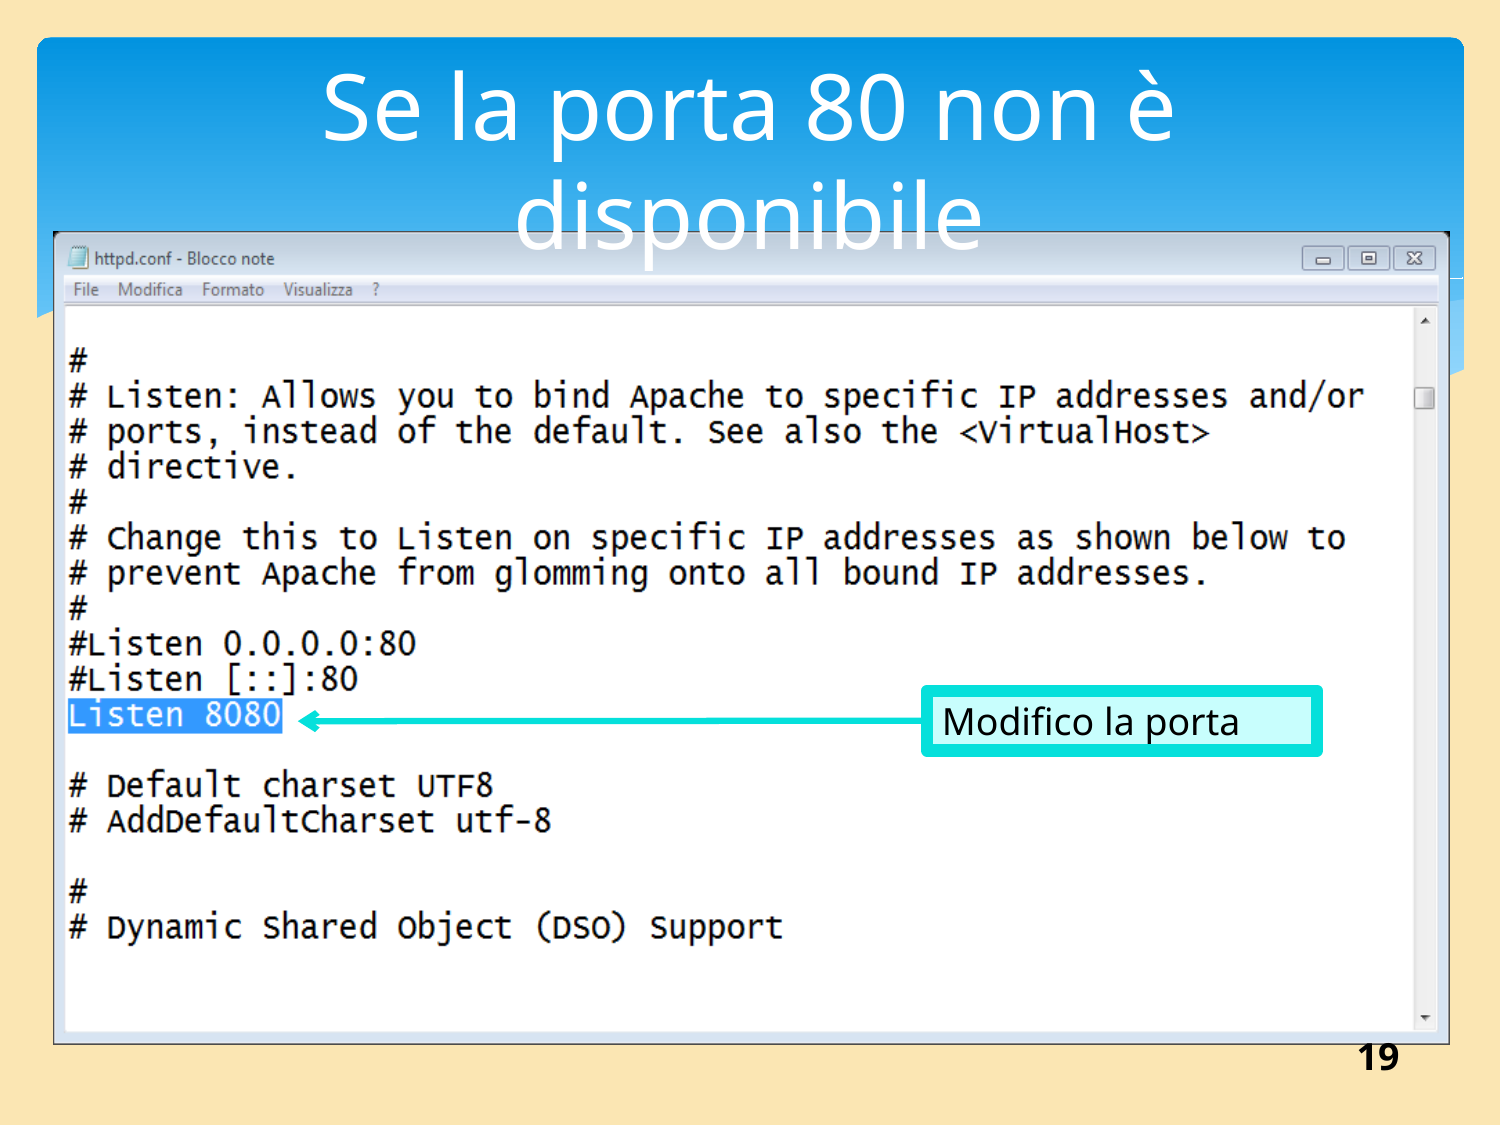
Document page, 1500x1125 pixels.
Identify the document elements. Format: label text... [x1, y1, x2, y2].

title Se la porta 80 non è disponibile [75, 55, 1425, 229]
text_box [297, 690, 1318, 752]
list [52, 231, 1450, 1046]
slide_number 19 [1341, 1025, 1468, 1086]
